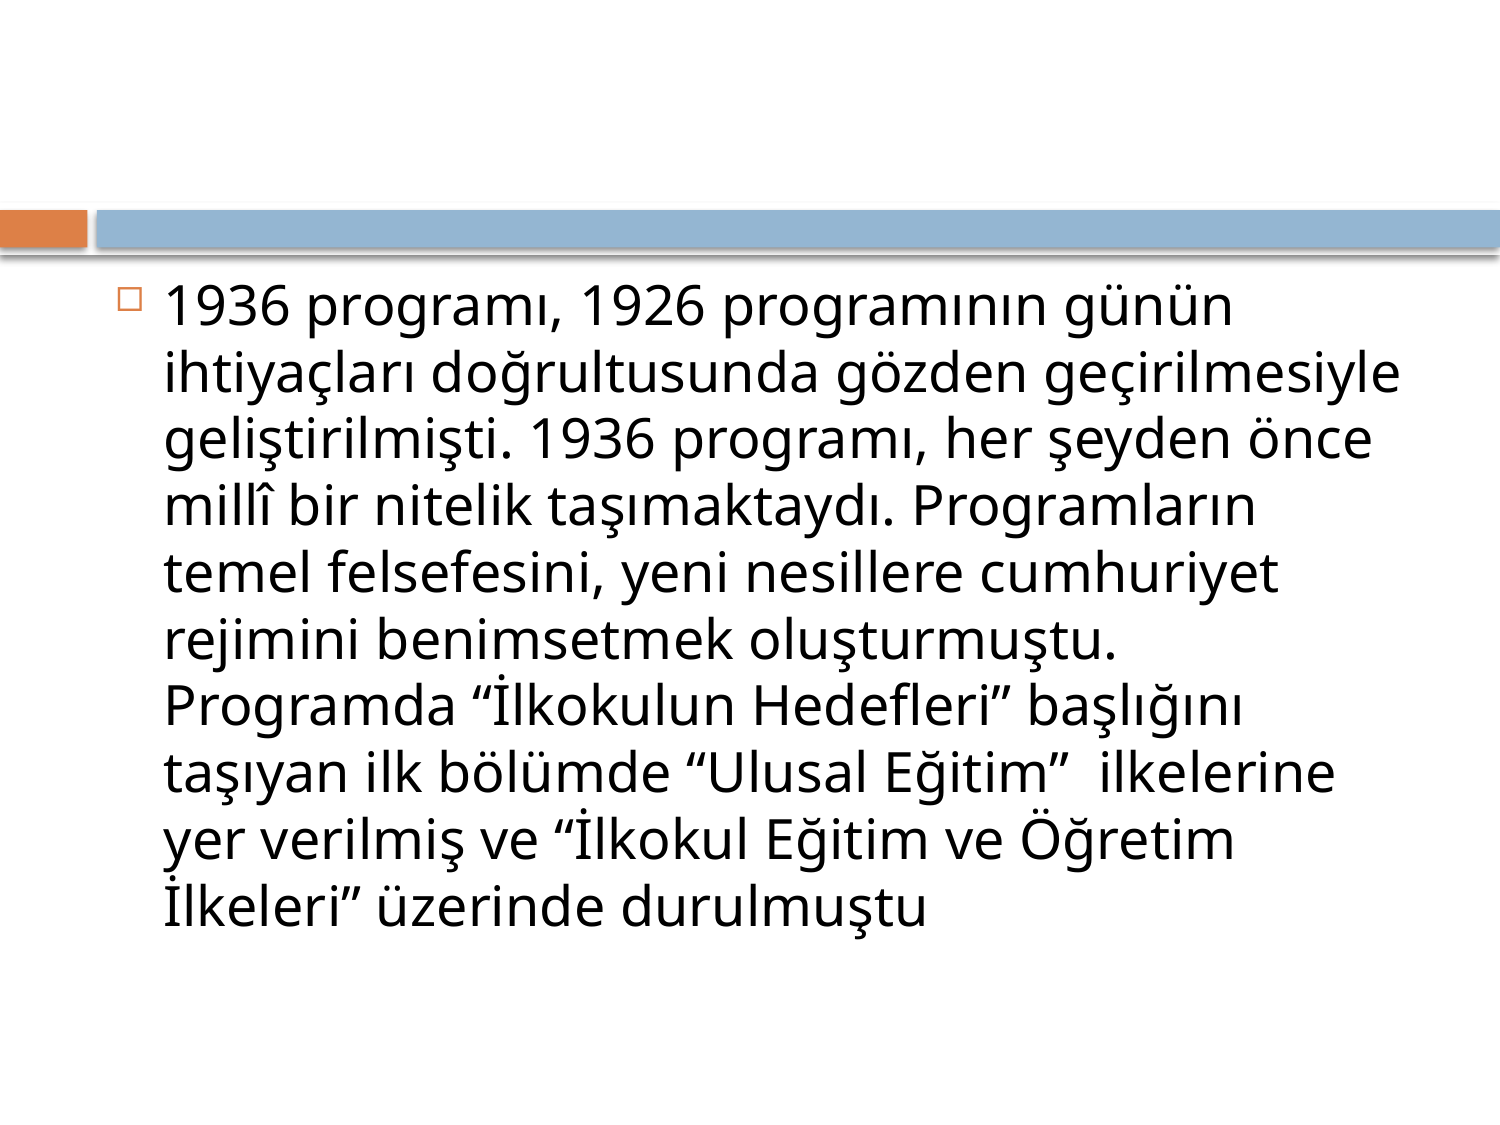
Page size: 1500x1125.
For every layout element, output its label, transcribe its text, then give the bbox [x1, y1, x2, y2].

list 1936 programı, 1926 programının günün ihtiyaçları doğrultusunda gözden geçirilmesiyle geliştirilmişti. 1936 programı, her şeyden önce millî bir nitelik taşımaktaydı. Programların temel felsefesini, yeni nesillere cumhuriyet rejimini benimsetmek oluşturmuştu. Programda “İlkokulun Hedefleri” başlığını taşıyan ilk bölümde “Ulusal Eğitim” ilkelerine yer verilmiş ve “İlkokul Eğitim ve Öğretim İlkeleri” üzerinde durulmuştu [100, 262, 1438, 1000]
